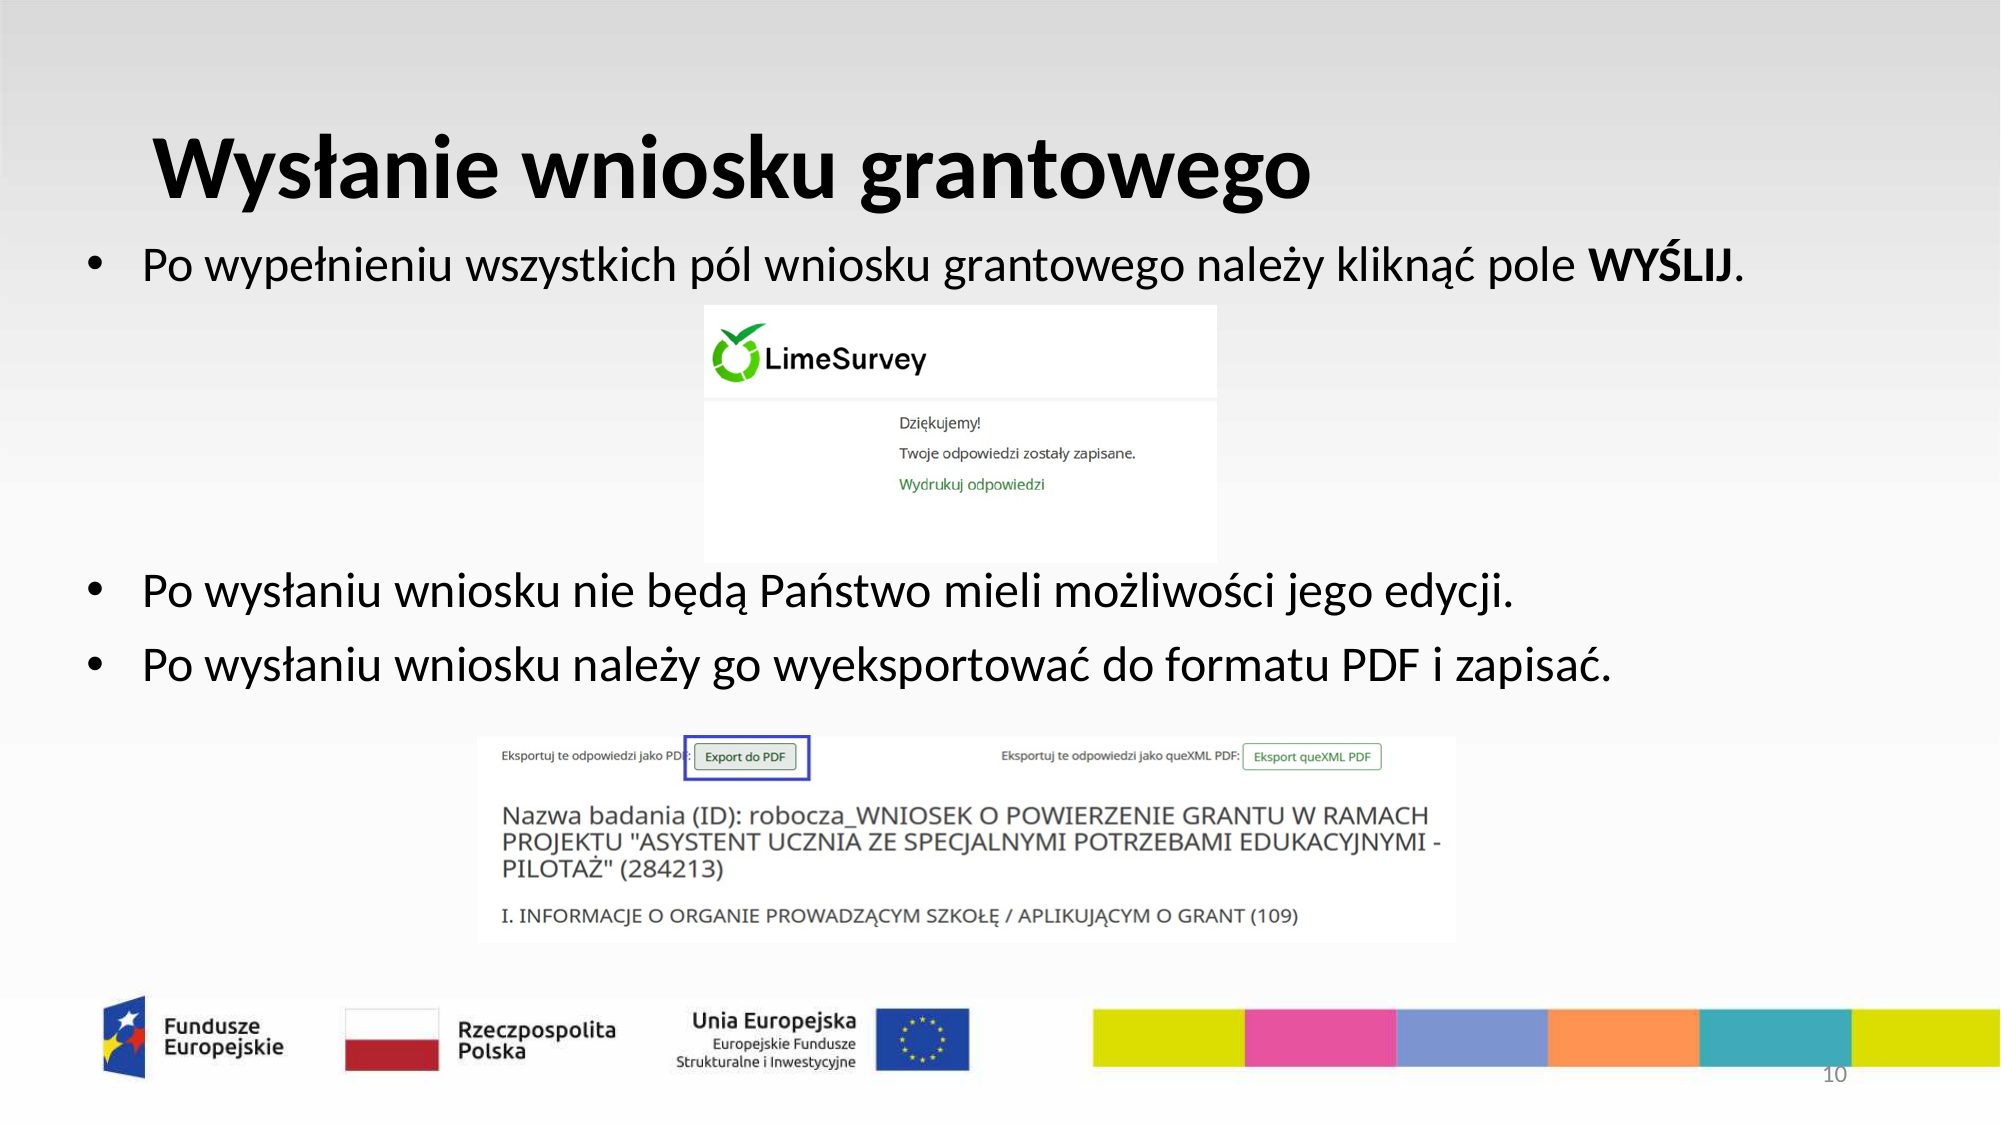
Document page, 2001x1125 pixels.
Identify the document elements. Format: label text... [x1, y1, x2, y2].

title Wysłanie wniosku grantowego [137, 59, 1863, 230]
slide_number 10 [1412, 1042, 1863, 1103]
list Po wypełnieniu wszystkich pól wniosku grantowego należy kliknąć pole WYŚLIJ. Po wysłaniu wniosku nie będą Państwo mieli możliwości jego edycji. Po wysłaniu wniosku należy go wyeksportować do formatu PDF i zapisać. [71, 230, 1863, 943]
picture [0, 0, 2001, 1125]
